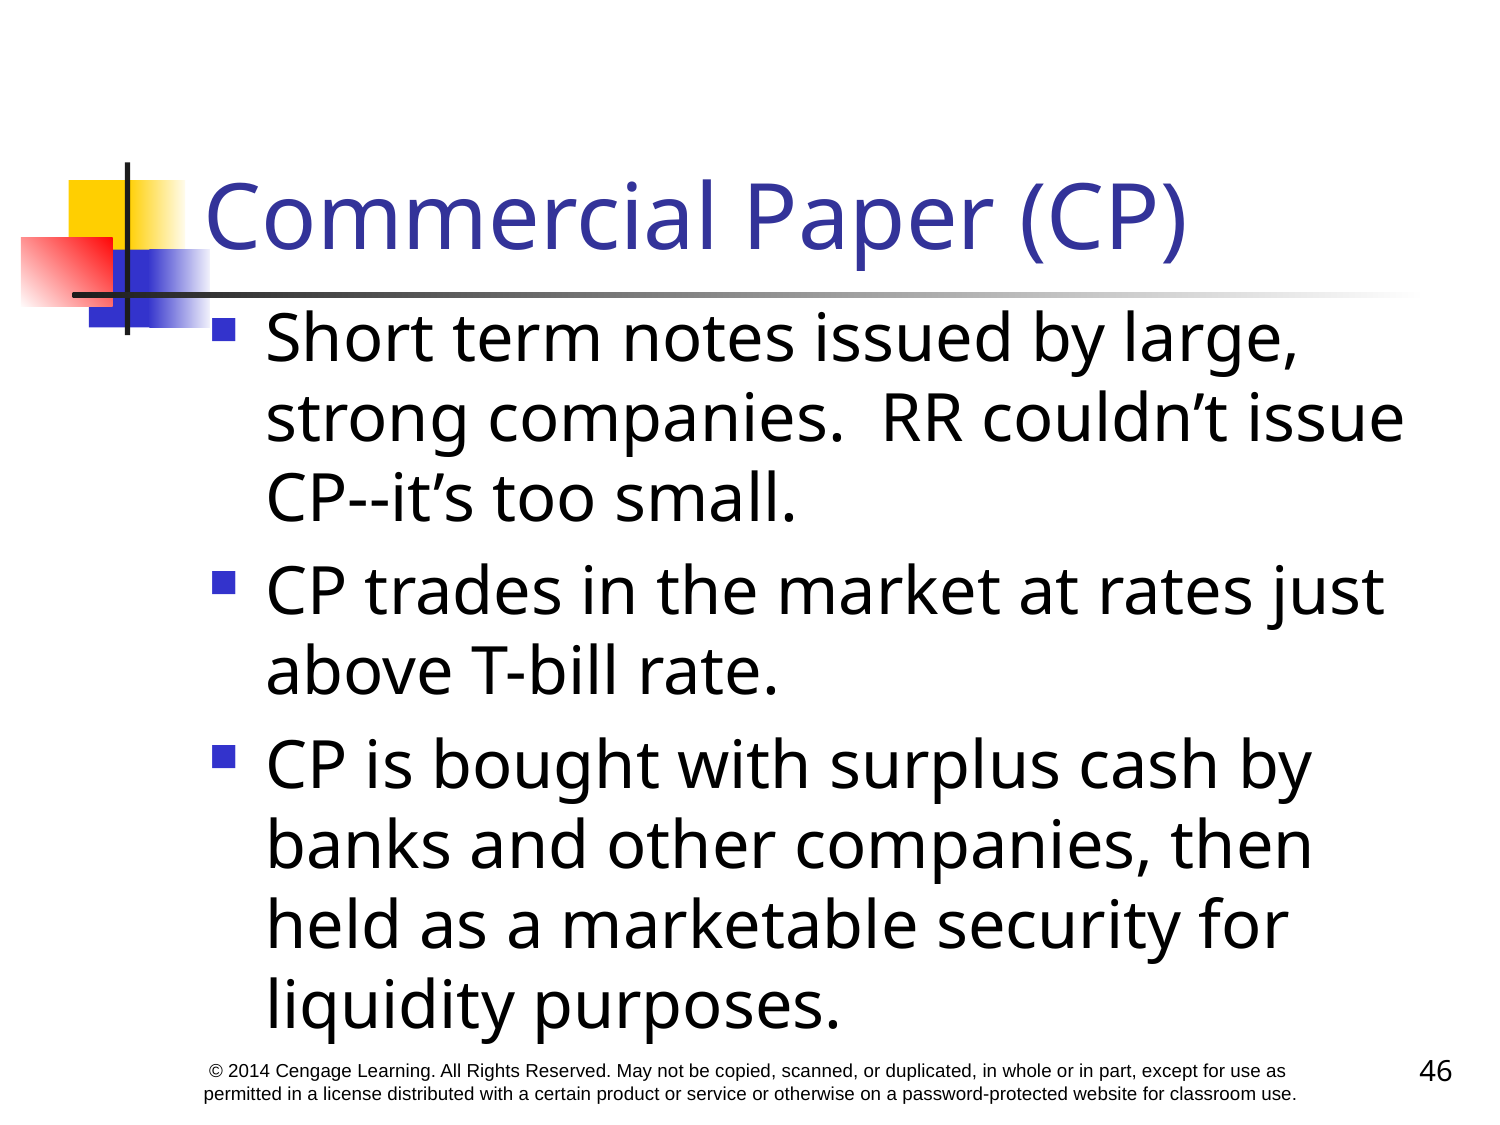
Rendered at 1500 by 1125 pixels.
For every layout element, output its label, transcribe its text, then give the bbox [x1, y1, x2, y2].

list Short term notes issued by large, strong companies. RR couldn’t issue CP--it’s too small. CP trades in the market at rates just above T-bill rate. CP is bought with surplus cash by banks and other companies, then held as a marketable security for liquidity purposes. [193, 287, 1470, 963]
title Commercial Paper (CP) [188, 34, 1468, 276]
slide_number 46 [1154, 1023, 1468, 1100]
